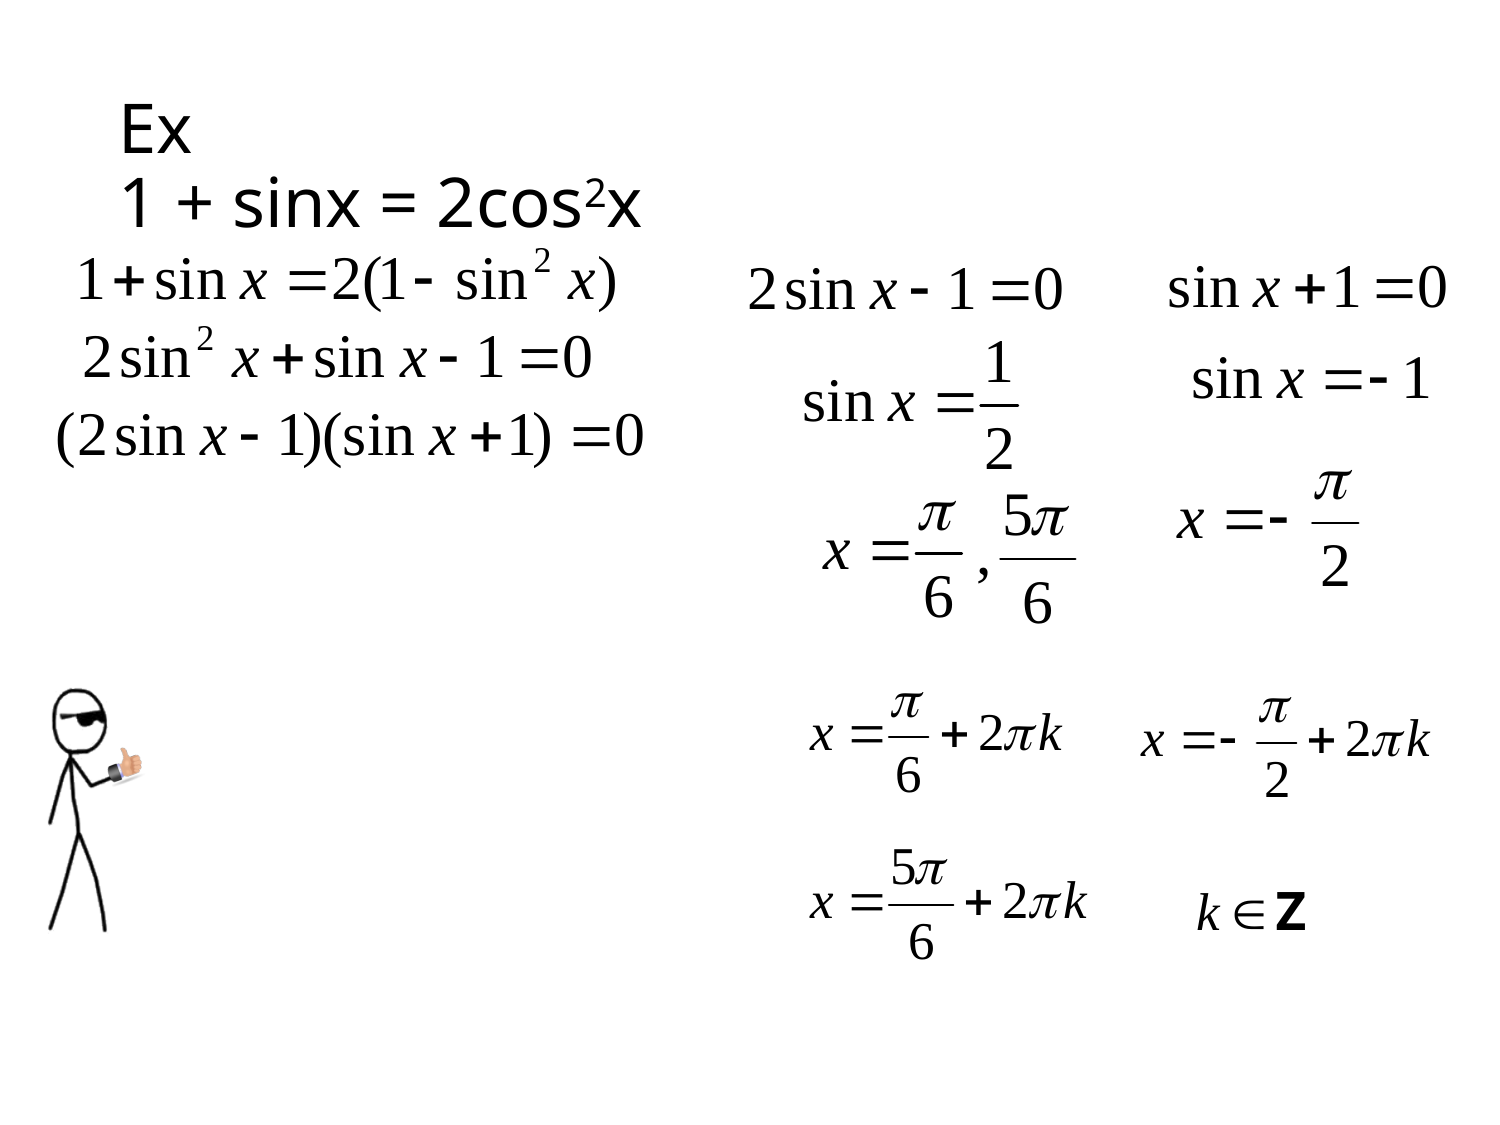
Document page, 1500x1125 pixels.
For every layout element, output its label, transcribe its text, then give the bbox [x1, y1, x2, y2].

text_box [1165, 440, 1372, 601]
picture [142, 764, 146, 777]
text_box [32, 661, 142, 945]
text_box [72, 232, 630, 326]
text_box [968, 476, 1088, 637]
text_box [1183, 342, 1437, 415]
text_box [1131, 672, 1445, 810]
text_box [47, 398, 656, 482]
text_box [799, 666, 1074, 804]
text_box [73, 310, 605, 394]
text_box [738, 253, 1074, 326]
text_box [1188, 881, 1322, 944]
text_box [799, 833, 1101, 972]
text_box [811, 470, 977, 632]
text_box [795, 322, 1033, 484]
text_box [1160, 250, 1460, 323]
title Ex 1 + sinx = 2cos2x [103, 59, 1397, 278]
